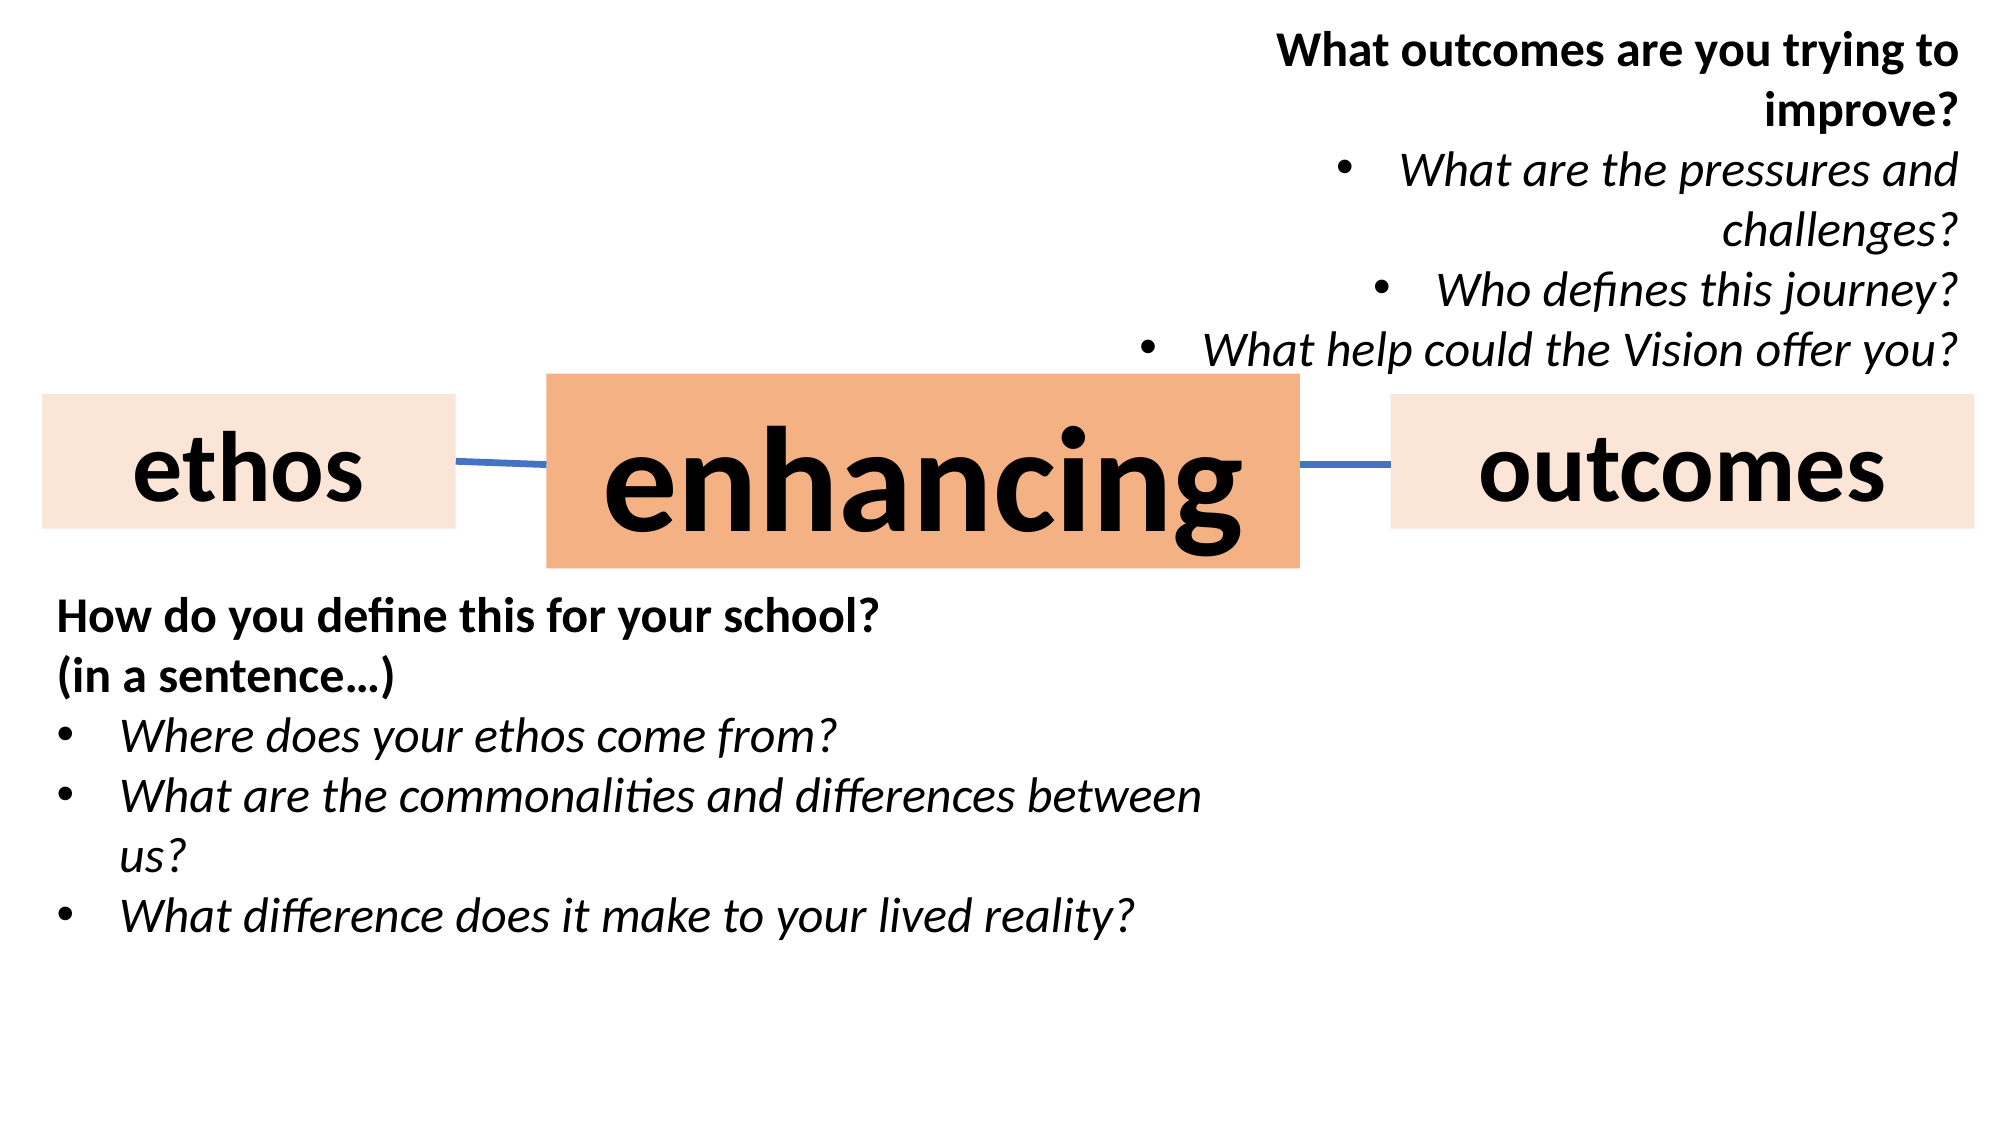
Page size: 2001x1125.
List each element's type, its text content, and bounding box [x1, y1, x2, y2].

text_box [455, 373, 1391, 571]
text_box How do you define this for your school? (in a sentence…) Where does your ethos come from? What are the commonalities and differences between us? What difference does it make to your lived reality? [41, 575, 1242, 951]
text_box ethos [41, 393, 455, 529]
text_box outcomes [1391, 393, 1975, 529]
text_box What outcomes are you trying to improve? What are the pressures and challenges? Who defines this journey? What help could the Vision offer you? [1076, 8, 1975, 384]
